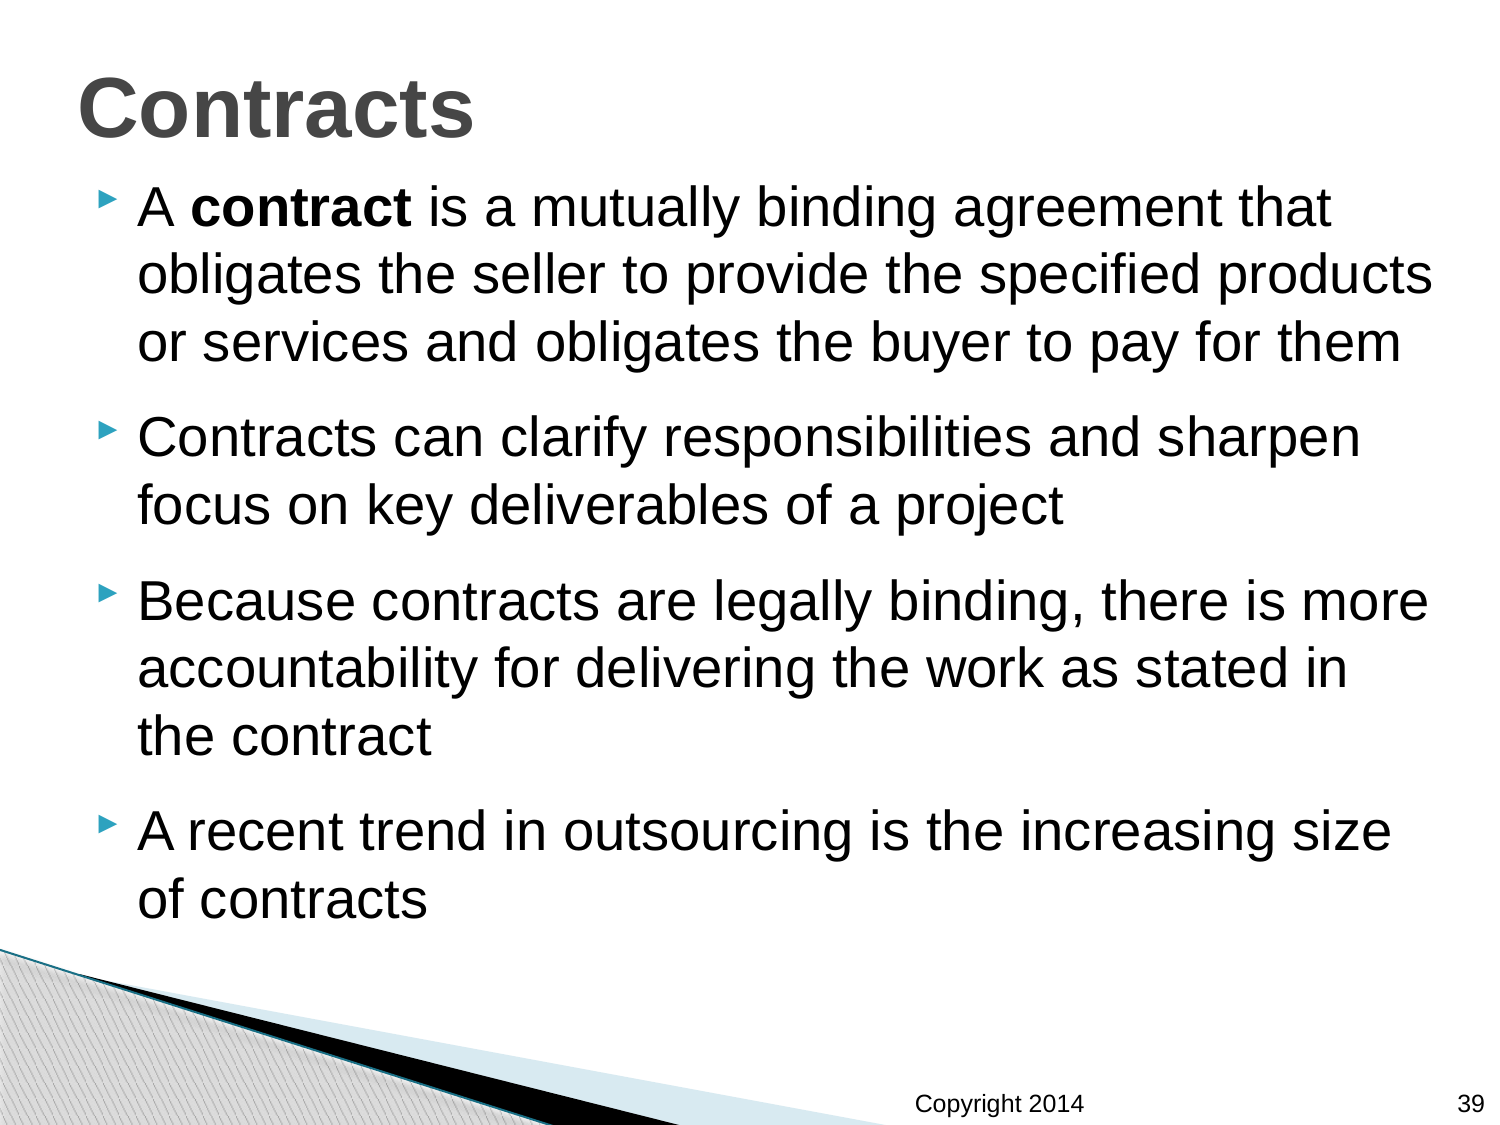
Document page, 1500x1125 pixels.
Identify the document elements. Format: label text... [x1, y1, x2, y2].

title Contracts [62, 45, 1425, 163]
slide_number 39 [1408, 1065, 1500, 1125]
list A contract is a mutually binding agreement that obligates the seller to provide the specified products or services and obligates the buyer to pay for them Contracts can clarify responsibilities and sharpen focus on key deliverables of a project Because contracts are legally binding, there is more accountability for delivering the work as stated in the contract A recent trend in outsourcing is the increasing size of contracts [62, 162, 1451, 1013]
